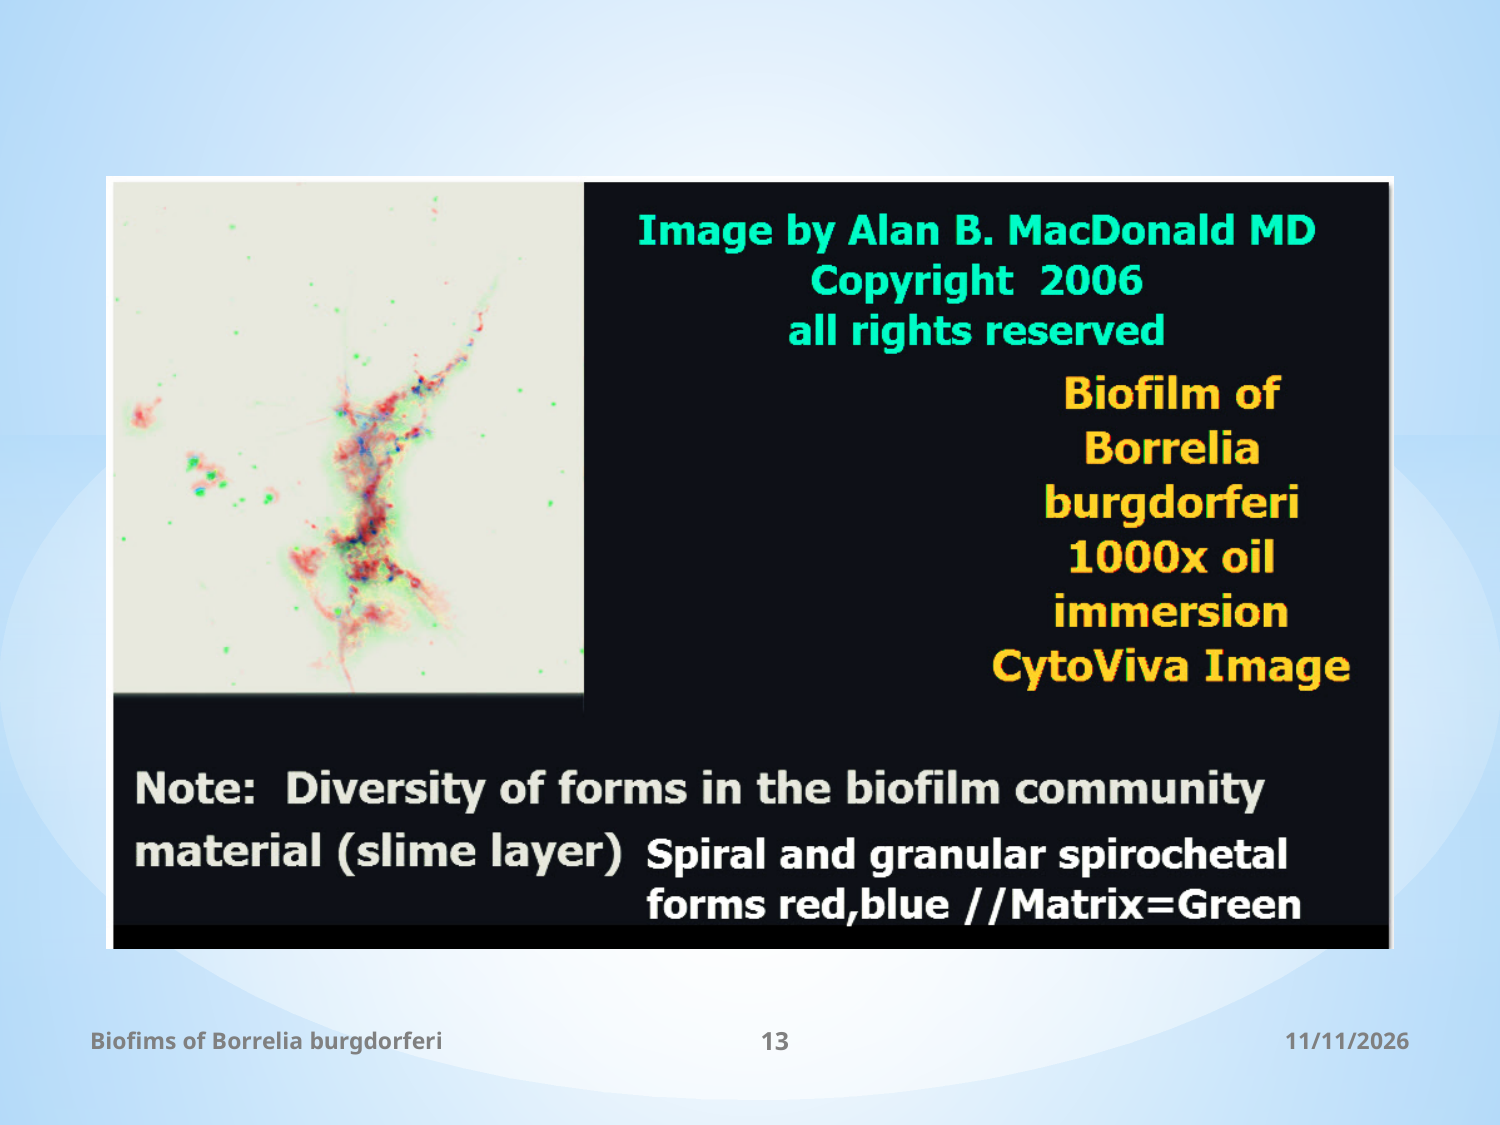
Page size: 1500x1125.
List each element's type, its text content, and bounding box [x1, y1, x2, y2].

picture [106, 176, 1394, 949]
slide_number 13 [624, 1012, 925, 1073]
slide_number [1012, 1012, 1425, 1073]
footer Biofims of Borrelia burgdorferi [75, 1012, 624, 1073]
